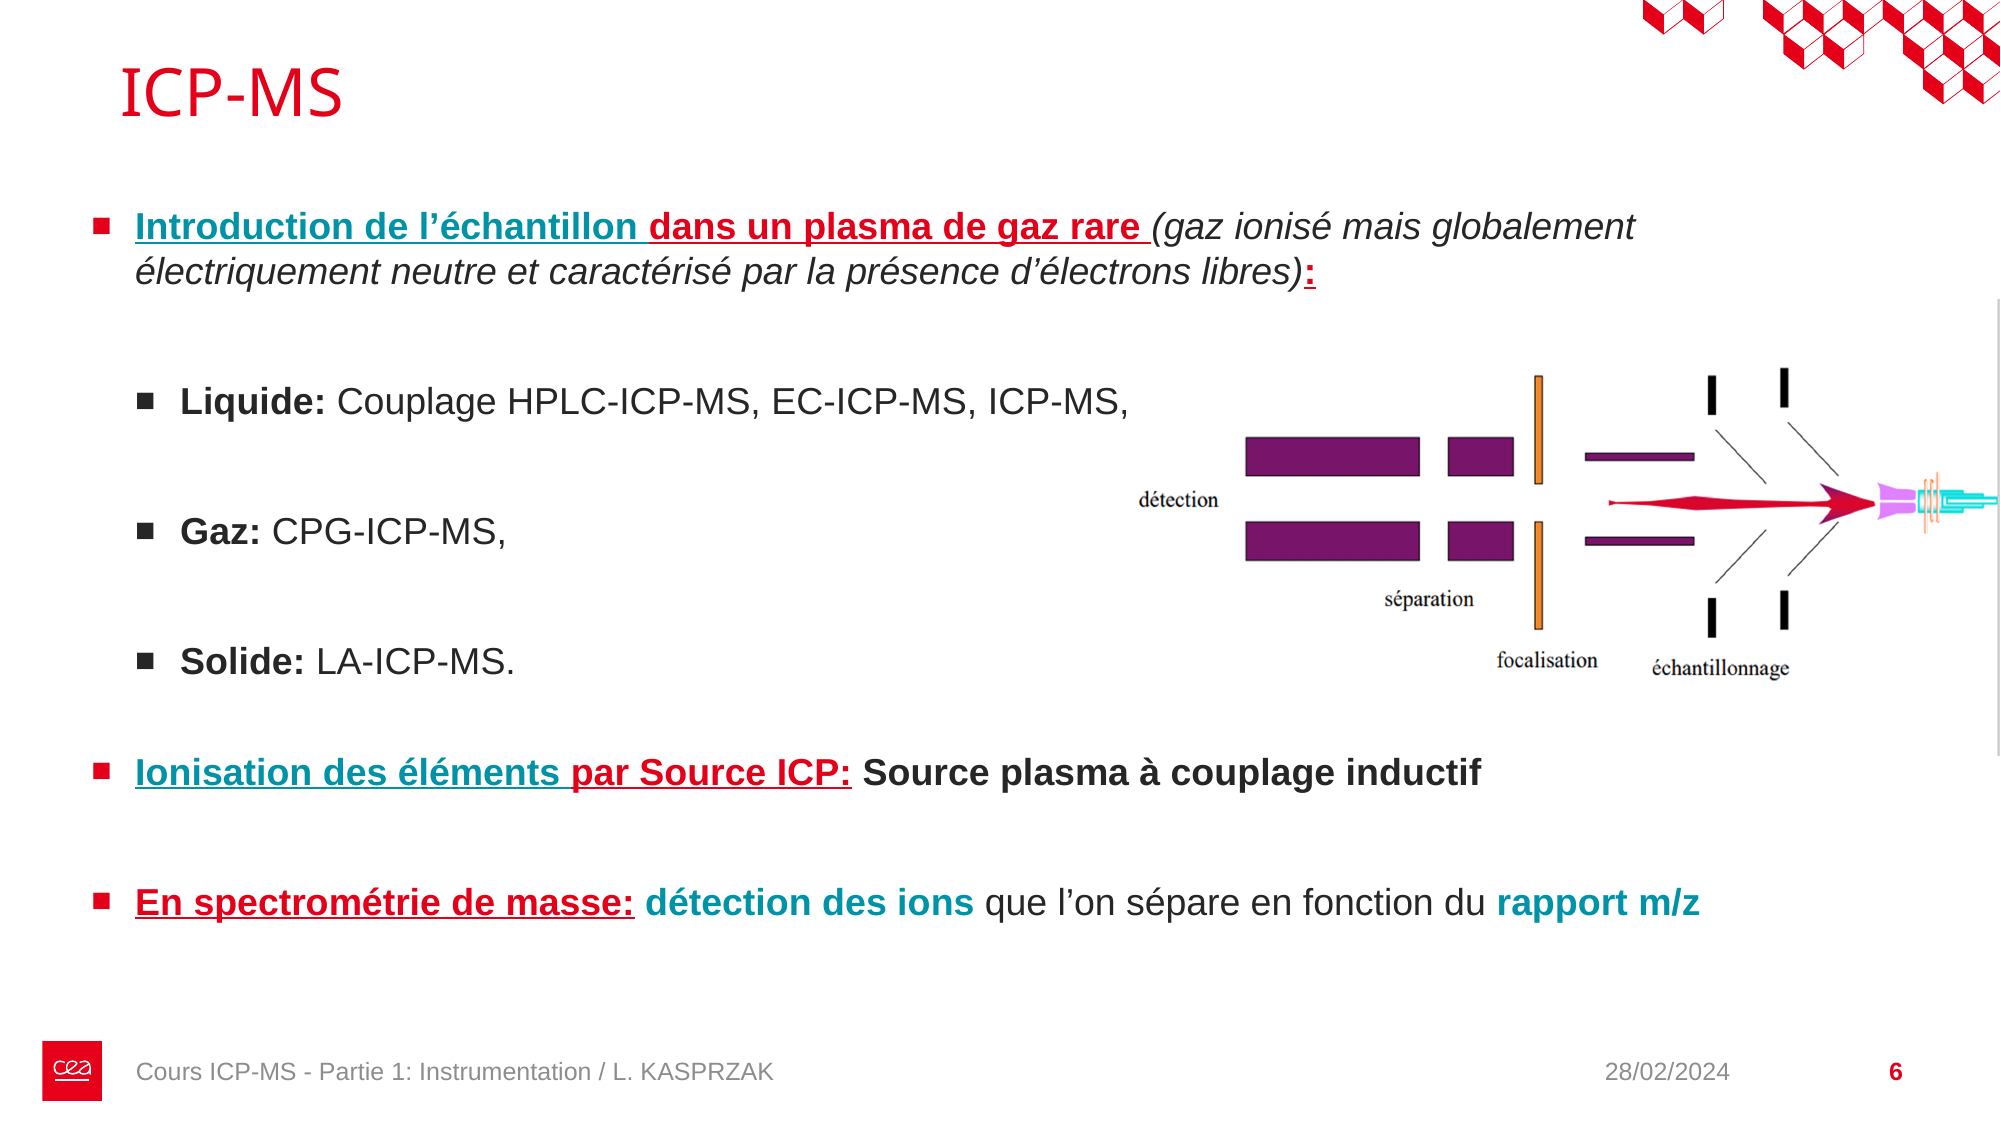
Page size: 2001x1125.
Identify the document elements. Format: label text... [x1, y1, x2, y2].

title ICP-MS [120, 51, 1880, 195]
slide_number 6 [1804, 1040, 1919, 1101]
footer Cours ICP-MS - Partie 1: Instrumentation / L. KASPRZAK [120, 1040, 1571, 1101]
picture [1132, 299, 2000, 756]
list Introduction de l’échantillon dans un plasma de gaz rare (gaz ionisé mais globalement électriquement neutre et caractérisé par la présence d’électrons libres): Liquide: Couplage HPLC-ICP-MS, EC-ICP-MS, ICP-MS, Gaz: CPG-ICP-MS, Solide: LA-ICP-MS. Ionisation des éléments par Source ICP: Source plasma à couplage inductif En spectrométrie de masse: détection des ions que l’on sépare en fonction du rapport m/z [91, 194, 1880, 970]
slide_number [1579, 1040, 1746, 1101]
